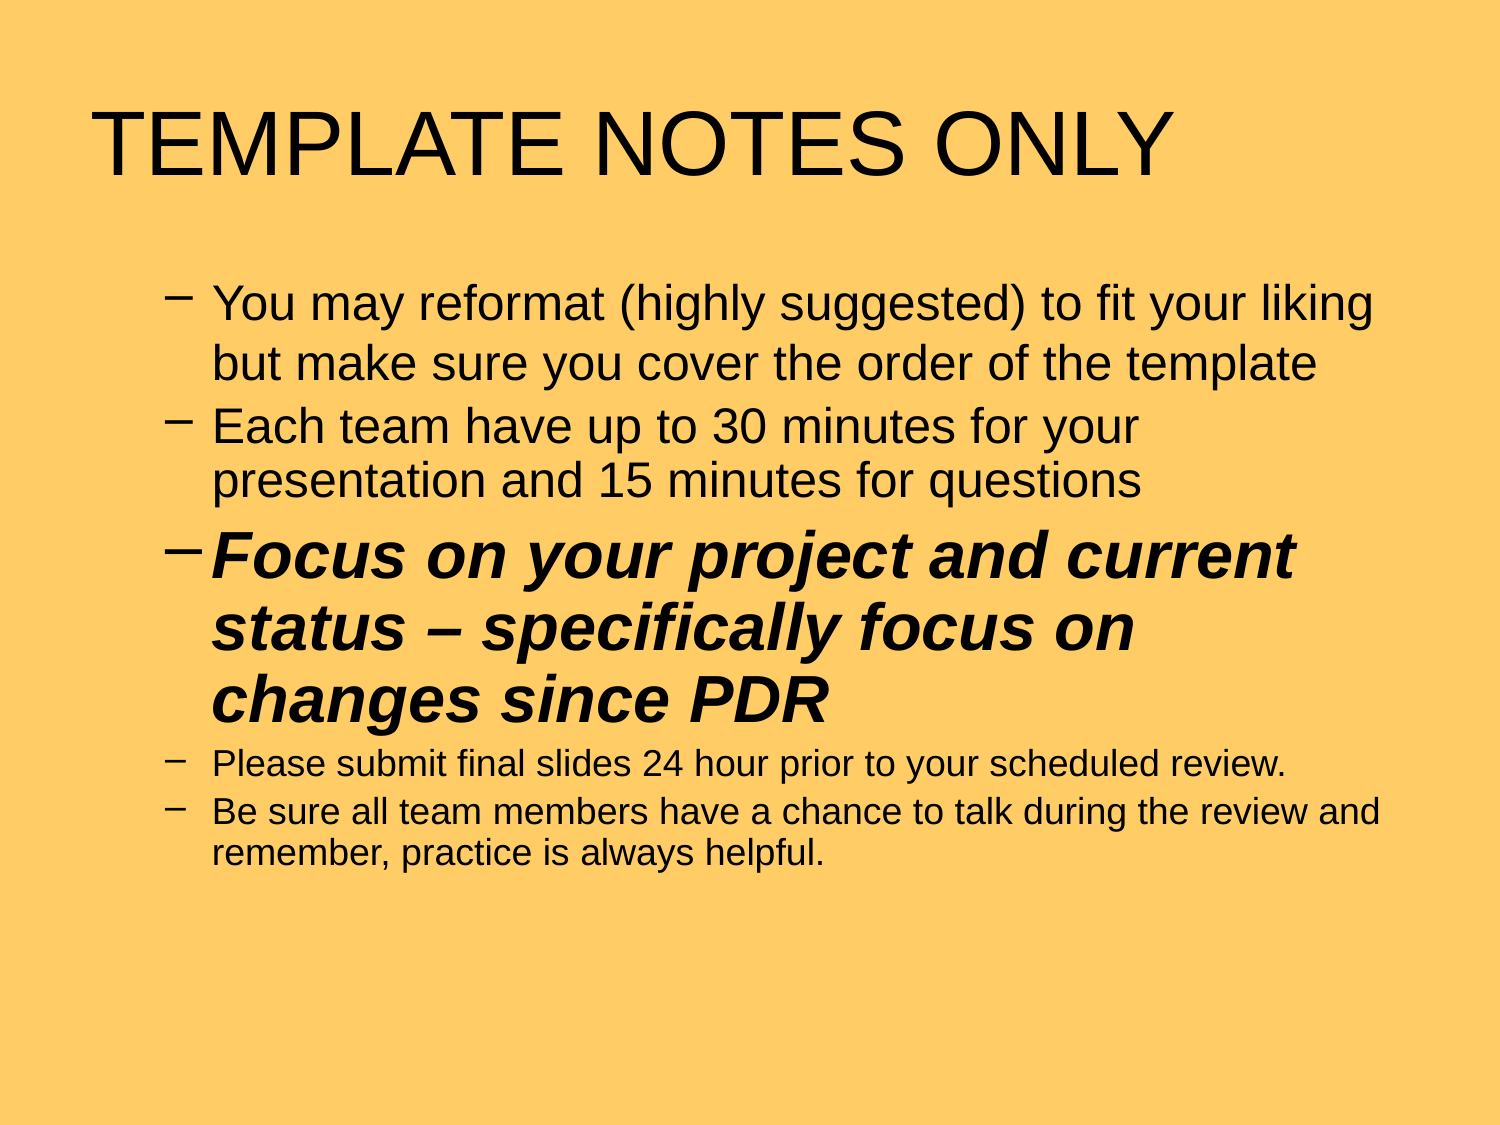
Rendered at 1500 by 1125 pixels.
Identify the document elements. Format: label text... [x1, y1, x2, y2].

list You may reformat (highly suggested) to fit your liking but make sure you cover the order of the template Each team have up to 30 minutes for your presentation and 15 minutes for questions Focus on your project and current status – specifically focus on changes since PDR Please submit final slides 24 hour prior to your scheduled review. Be sure all team members have a chance to talk during the review and remember, practice is always helpful. [75, 262, 1425, 1005]
title TEMPLATE NOTES ONLY [75, 45, 1425, 233]
